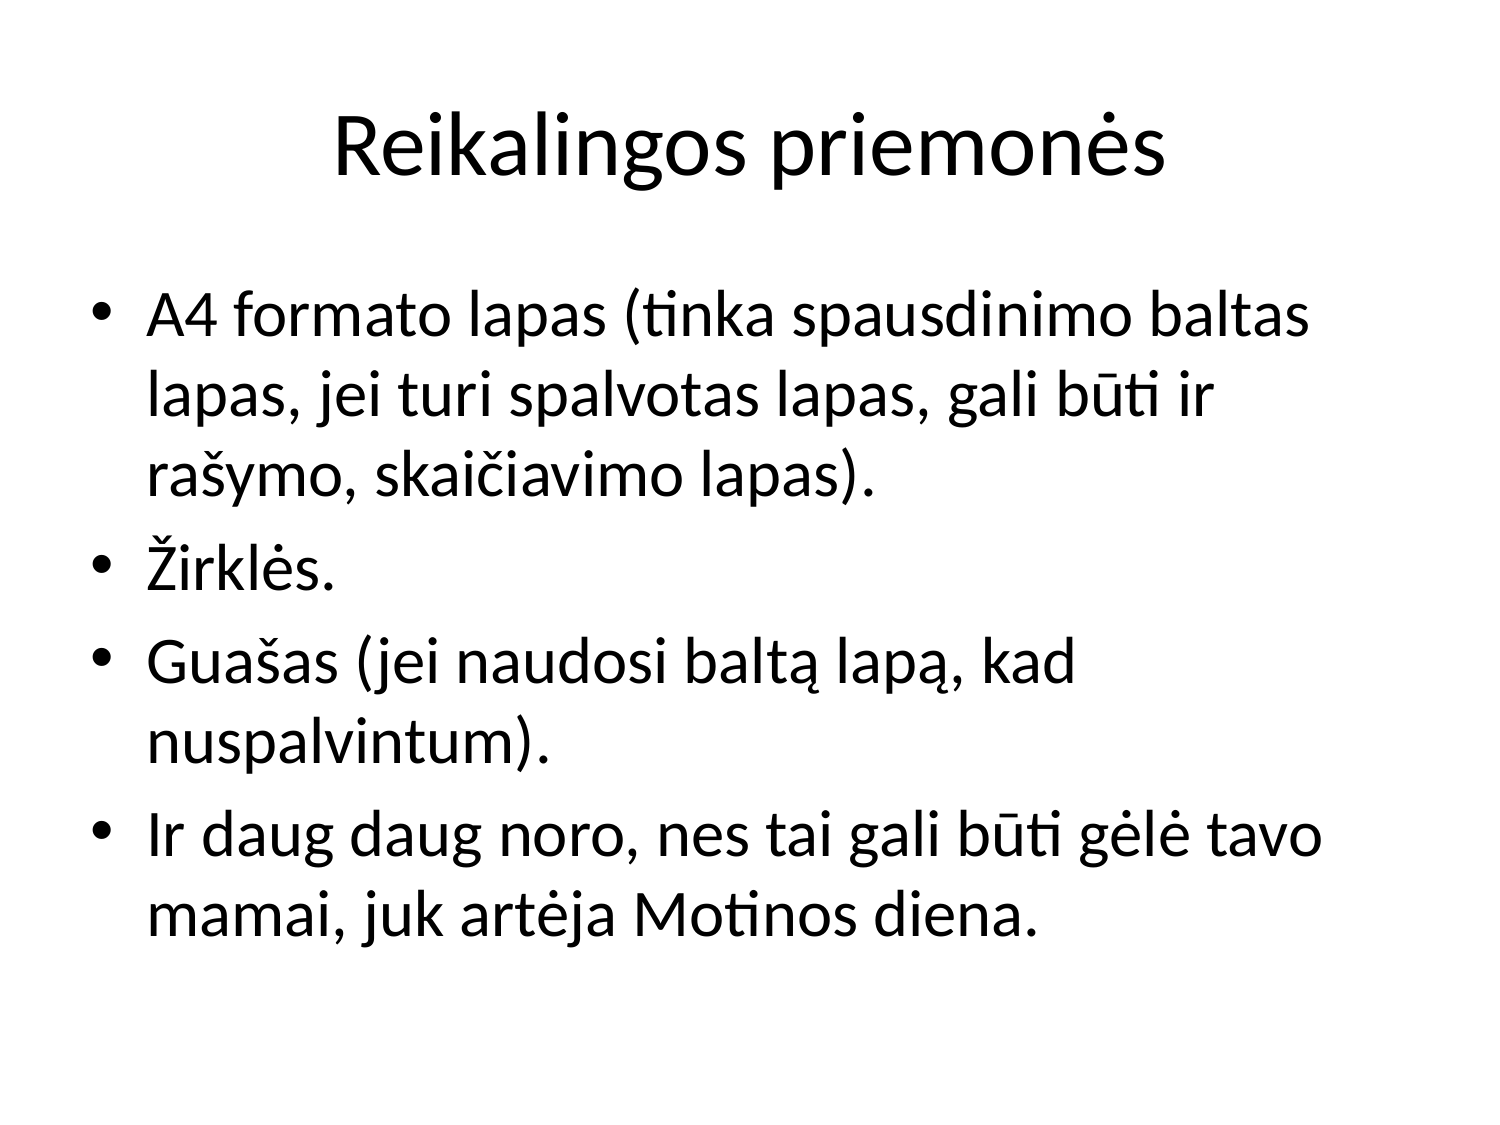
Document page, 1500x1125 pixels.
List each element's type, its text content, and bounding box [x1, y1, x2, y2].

title Reikalingos priemonės [75, 45, 1425, 233]
list A4 formato lapas (tinka spausdinimo baltas lapas, jei turi spalvotas lapas, gali būti ir rašymo, skaičiavimo lapas). Žirklės. Guašas (jei naudosi baltą lapą, kad nuspalvintum). Ir daug daug noro, nes tai gali būti gėlė tavo mamai, juk artėja Motinos diena. [75, 262, 1425, 1005]
